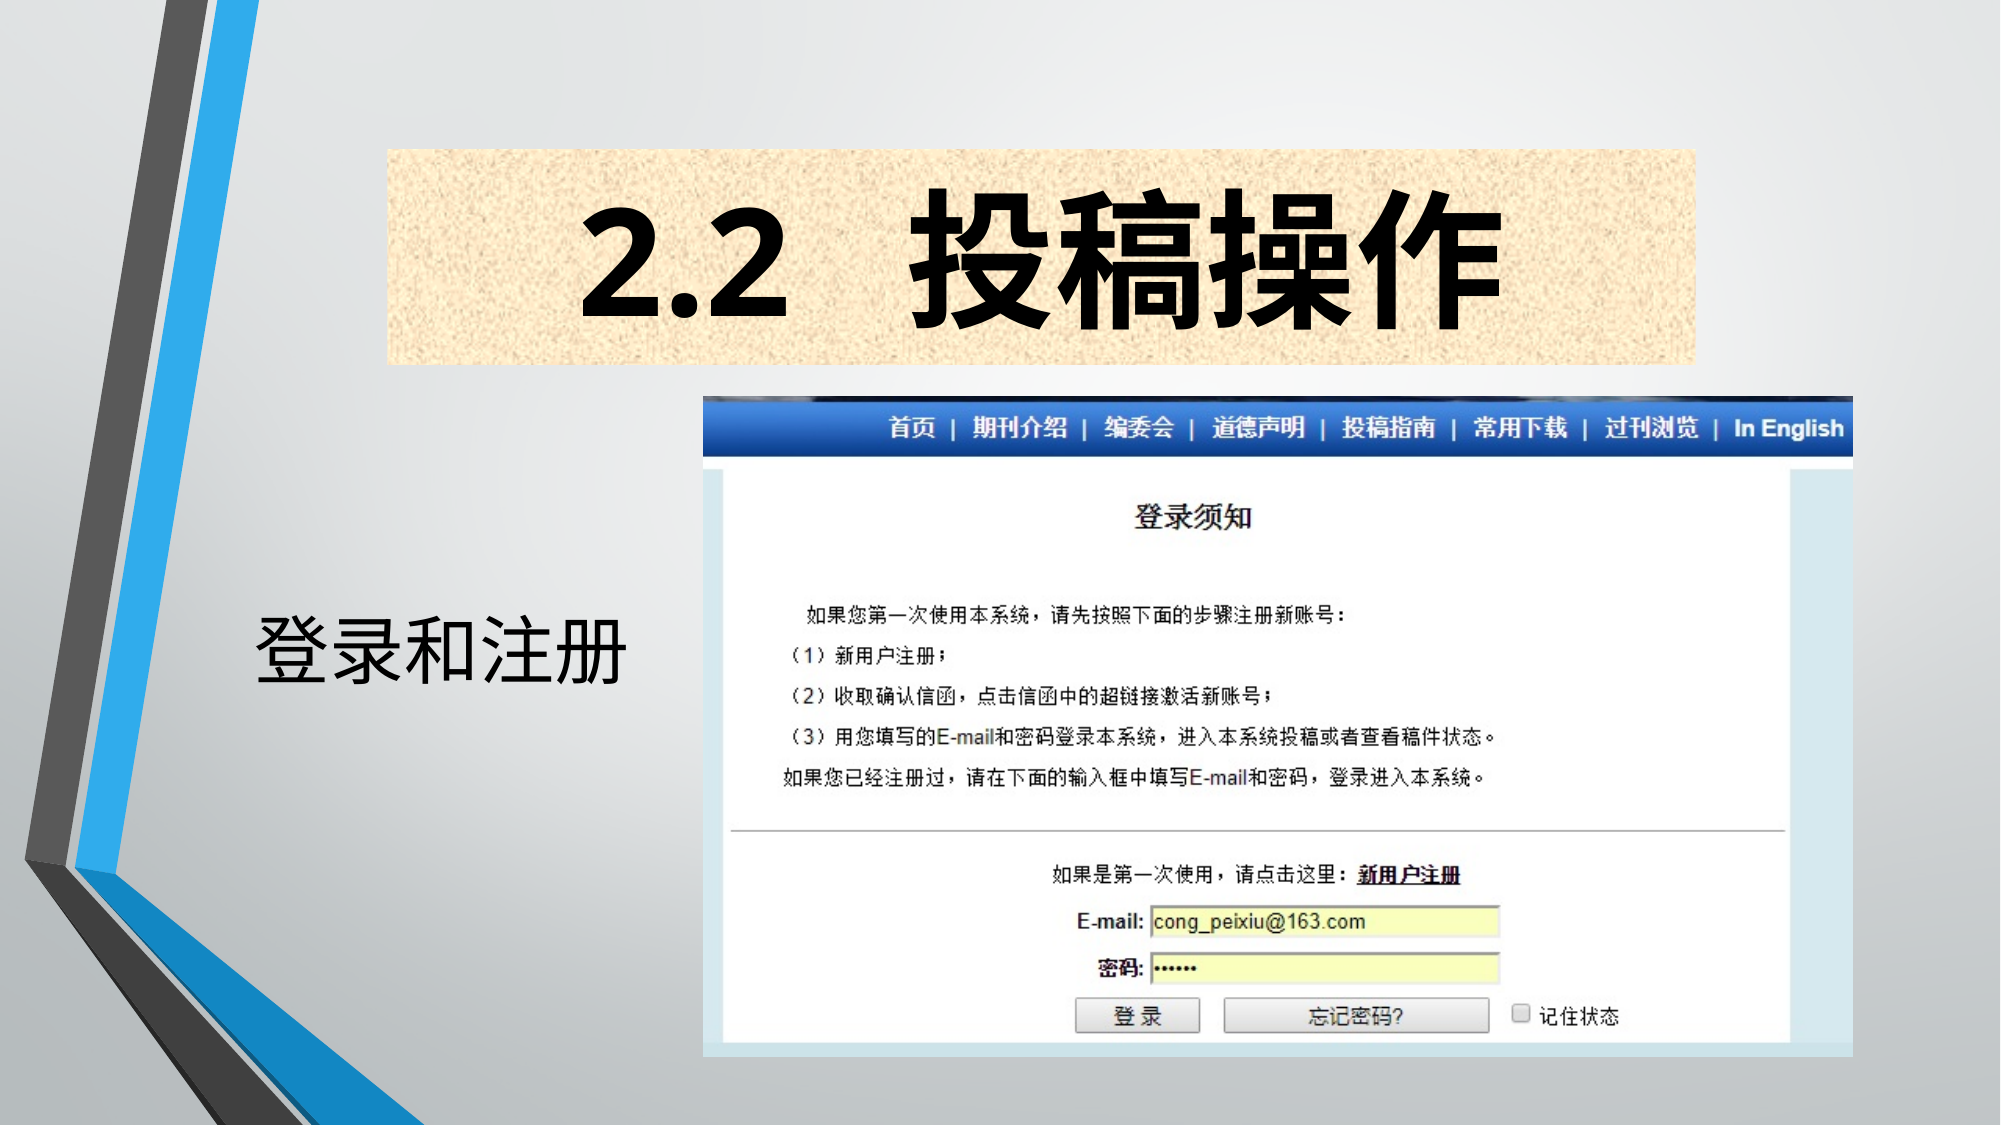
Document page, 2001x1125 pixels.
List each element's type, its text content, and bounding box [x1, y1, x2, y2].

text_box 2.2 投稿操作 [387, 149, 1696, 365]
text_box 登录和注册 [240, 596, 647, 702]
picture [703, 395, 1853, 1058]
